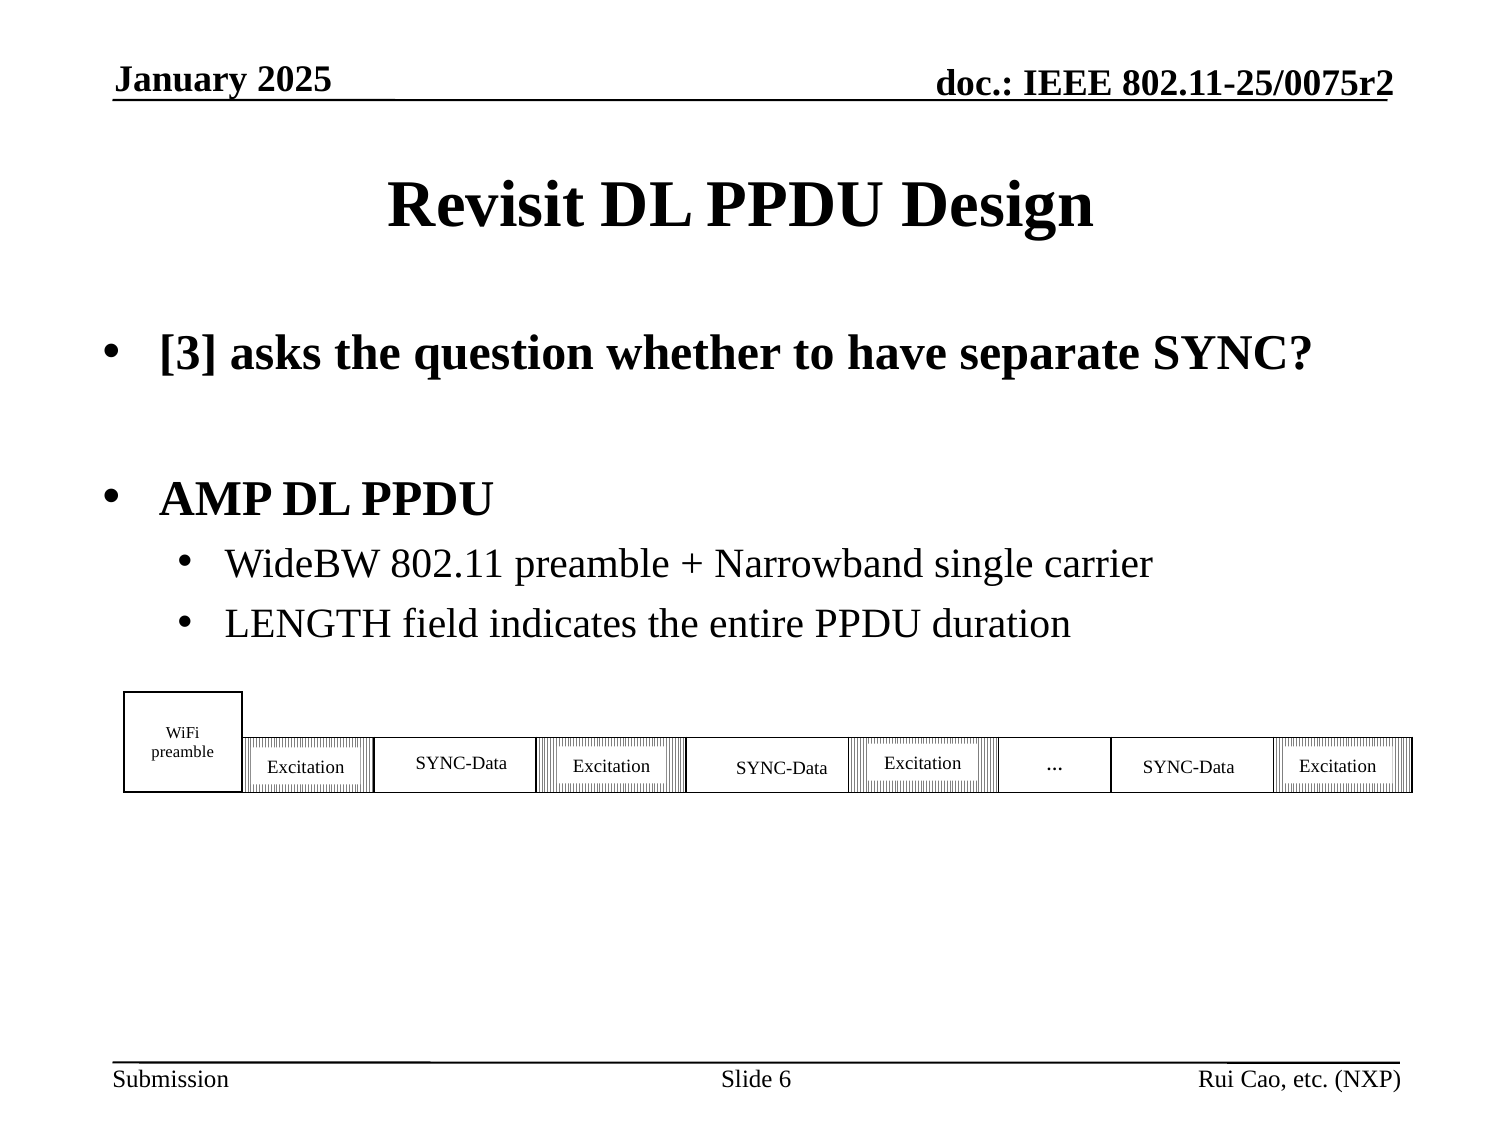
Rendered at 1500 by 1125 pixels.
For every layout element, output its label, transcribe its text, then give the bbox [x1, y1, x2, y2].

slide_number Slide 6 [712, 1061, 800, 1123]
title Revisit DL PPDU Design [112, 112, 1388, 288]
text_box SYNC-Data [1122, 746, 1255, 785]
table_header [1274, 738, 1411, 792]
text_box SYNC-Data [715, 748, 848, 786]
table_header [1112, 738, 1273, 792]
table_header [375, 738, 535, 792]
table_header WiFi preamble [125, 693, 241, 791]
text_box Excitation [1283, 746, 1393, 784]
list [3] asks the question whether to have separate SYNC? AMP DL PPDU WideBW 802.11 preamble + Narrowband single carrier LENGTH field indicates the entire PPDU duration [87, 312, 1500, 1029]
table_header [243, 738, 373, 792]
table_header [537, 738, 685, 792]
footer Rui Cao, etc. (NXP) [878, 1061, 1402, 1093]
text_box Excitation [556, 746, 667, 784]
table_header … [999, 738, 1110, 792]
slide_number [114, 54, 423, 100]
text_box Excitation [250, 747, 361, 785]
text_box Excitation [868, 743, 978, 781]
text_box SYNC-Data [395, 743, 528, 781]
table_header [849, 738, 998, 792]
table_header [687, 738, 848, 792]
